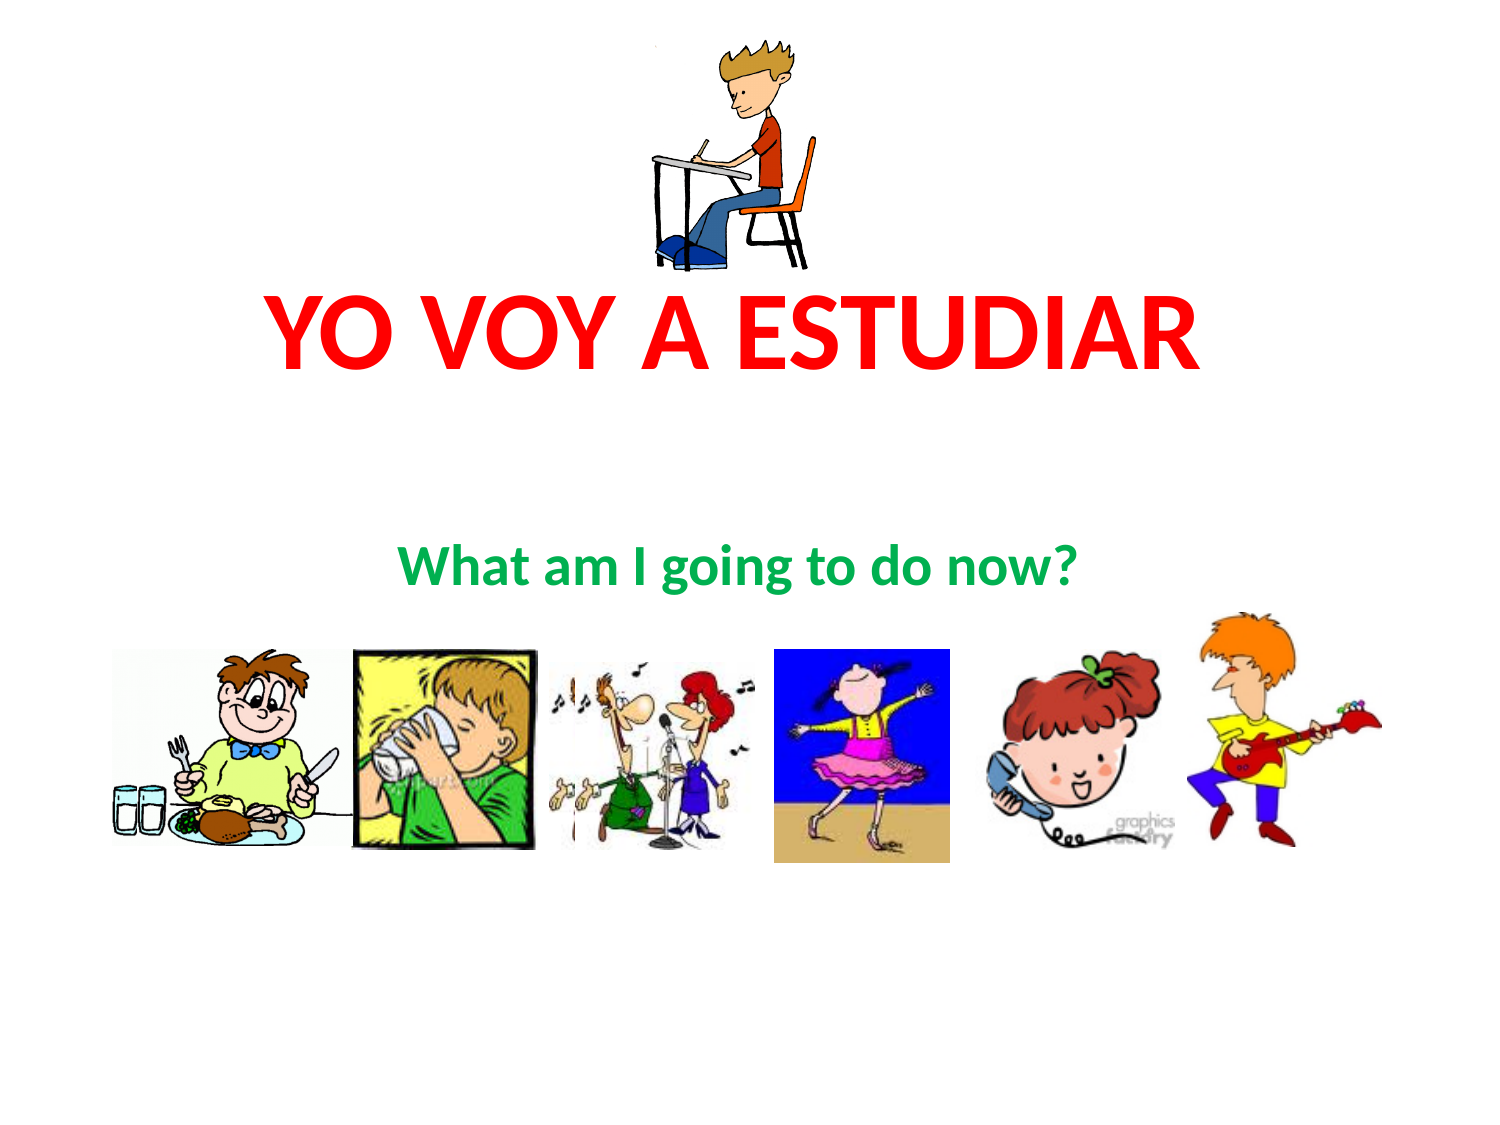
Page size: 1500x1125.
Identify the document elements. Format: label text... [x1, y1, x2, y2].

picture [649, 37, 818, 273]
picture [774, 649, 951, 863]
picture [549, 662, 755, 851]
picture [974, 649, 1176, 851]
picture [1187, 612, 1382, 848]
text_box YO VOY A ESTUDIAR What am I going to do now? [249, 249, 1227, 695]
picture [112, 649, 538, 850]
